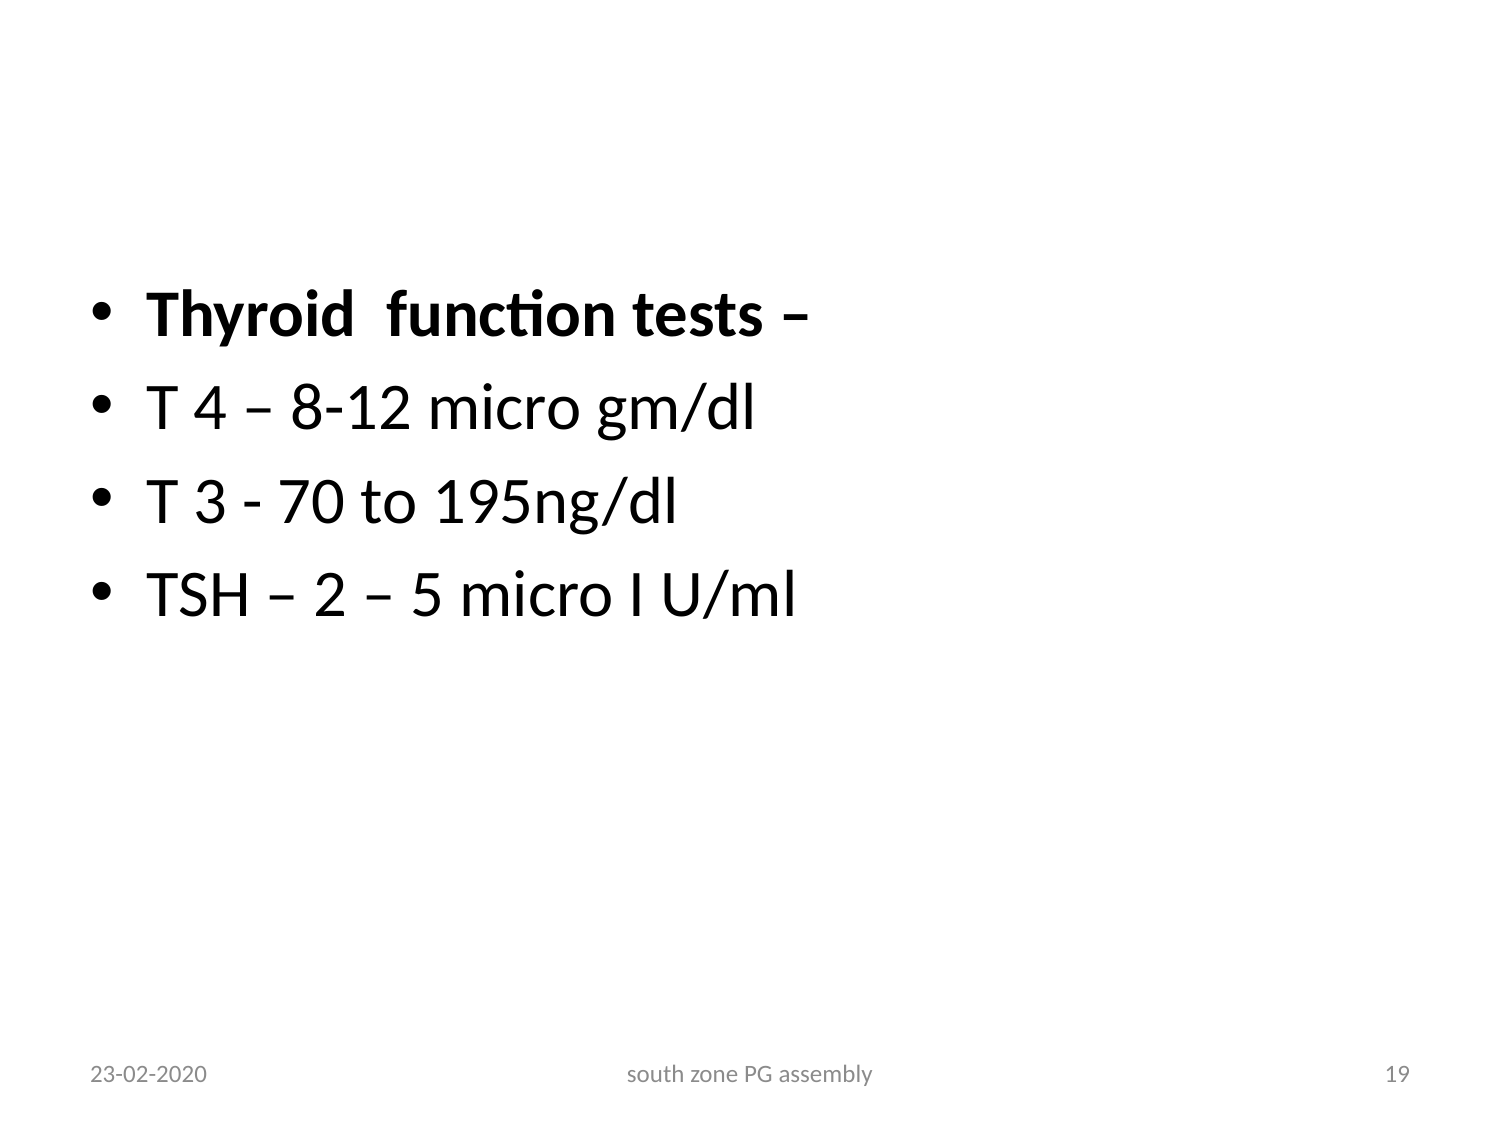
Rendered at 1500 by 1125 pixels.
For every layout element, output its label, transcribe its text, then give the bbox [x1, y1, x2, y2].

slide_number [75, 1042, 425, 1103]
slide_number 19 [1074, 1042, 1425, 1103]
footer south zone PG assembly [512, 1042, 988, 1103]
list Thyroid function tests – T 4 – 8-12 micro gm/dl T 3 - 70 to 195ng/dl TSH – 2 – 5 micro I U/ml [75, 262, 1425, 1005]
